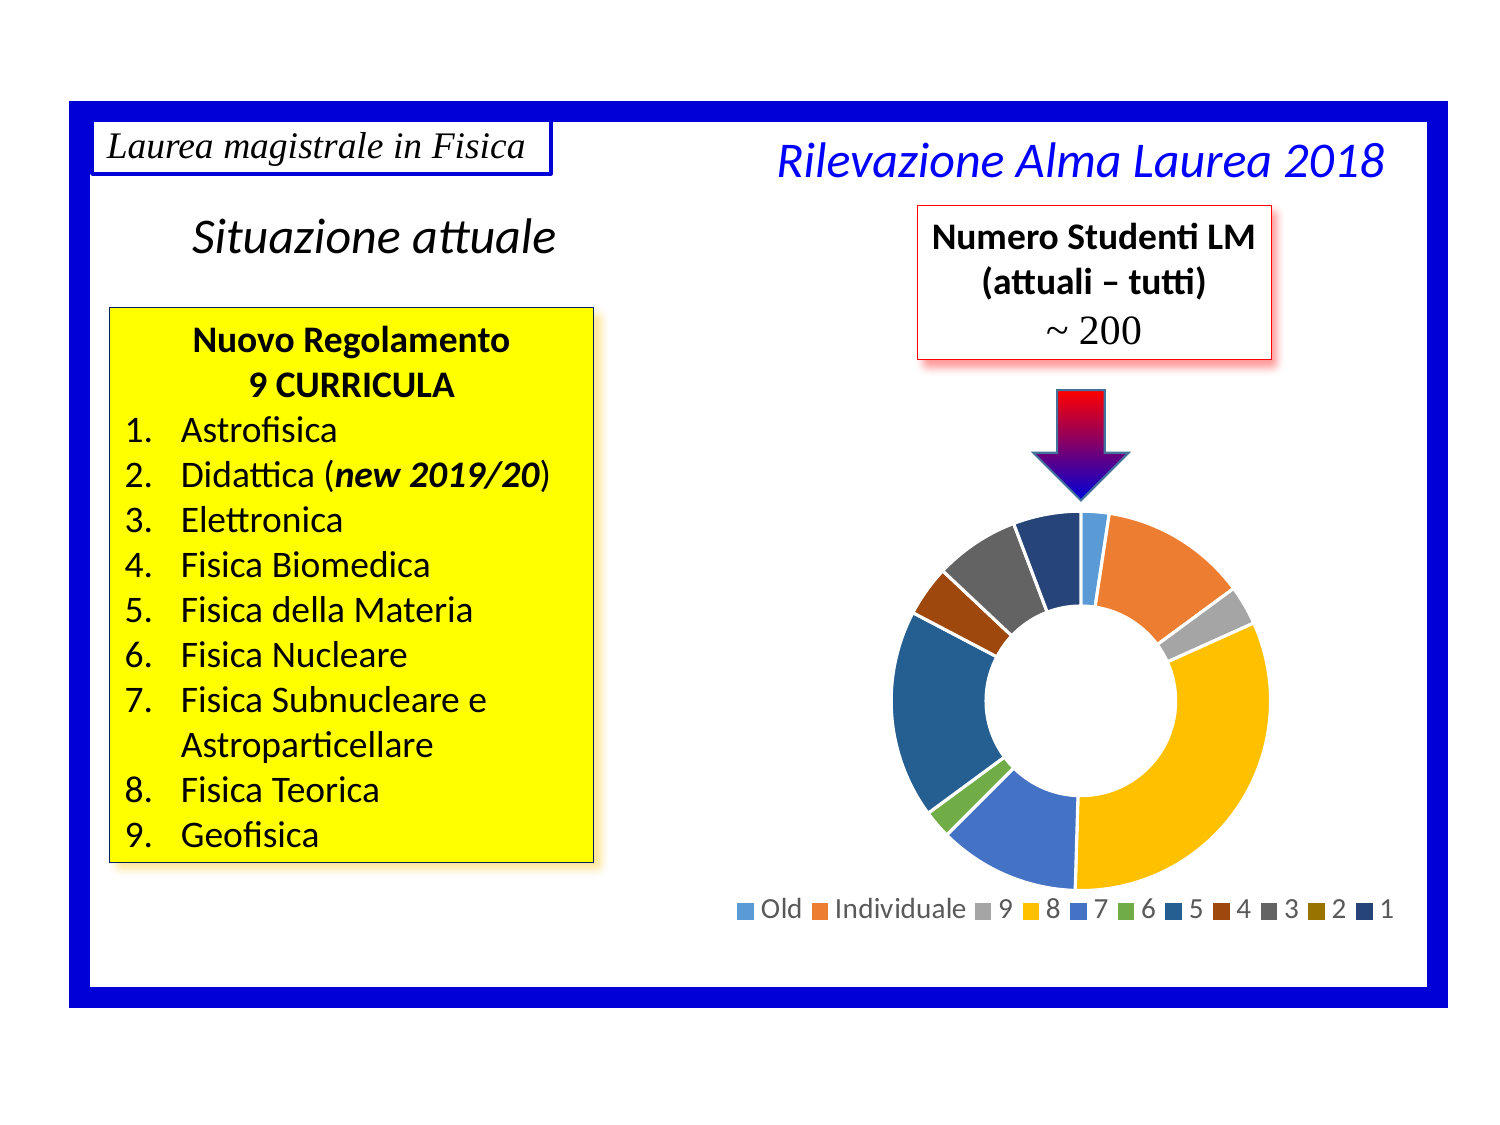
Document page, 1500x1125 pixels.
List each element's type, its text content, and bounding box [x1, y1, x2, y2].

text_box Nuovo Regolamento 9 CURRICULA Astrofisica Didattica (new 2019/20) Elettronica Fisica Biomedica Fisica della Materia Fisica Nucleare Fisica Subnucleare e Astroparticellare Fisica Teorica Geofisica [109, 307, 594, 863]
text_box Numero Studenti LM (attuali – tutti) ~ 200 [917, 205, 1272, 360]
text_box Rilevazione Alma Laurea 2018 [761, 120, 1400, 196]
chart [705, 502, 1456, 953]
text_box Laurea magistrale in Fisica [92, 114, 551, 174]
text_box [78, 111, 1439, 999]
text_box Situazione attuale [177, 195, 572, 271]
text_box [1030, 389, 1132, 502]
